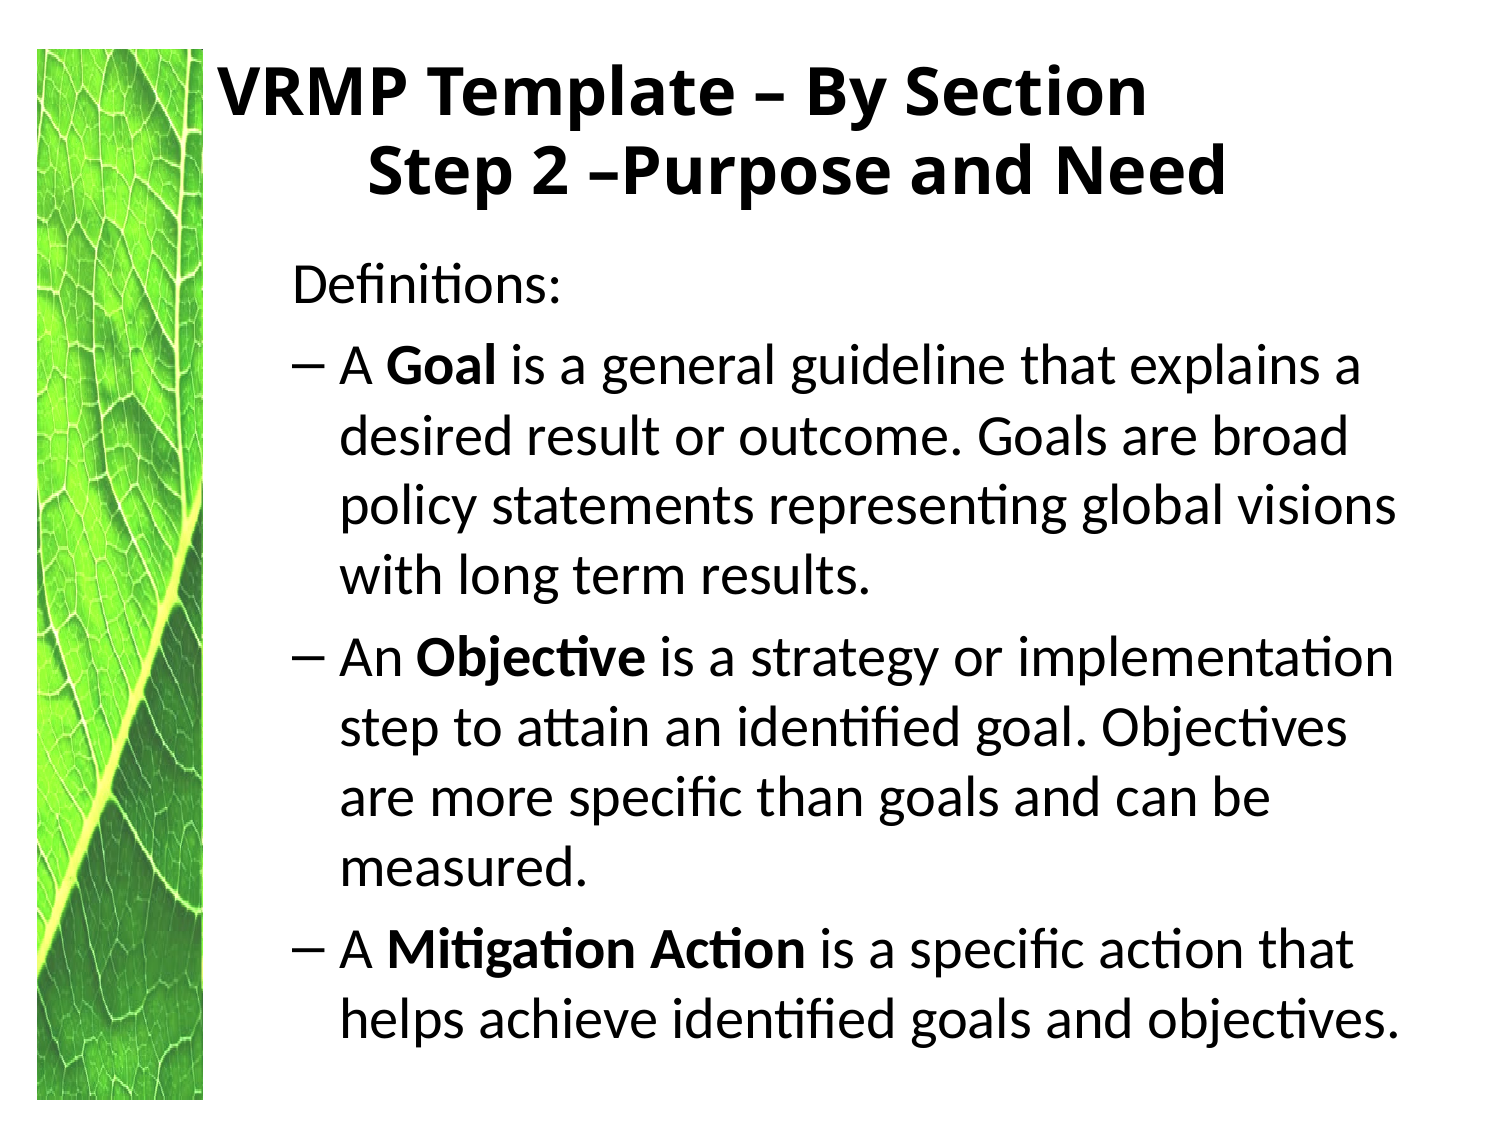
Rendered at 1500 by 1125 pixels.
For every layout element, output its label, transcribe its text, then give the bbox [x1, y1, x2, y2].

picture [37, 49, 203, 1101]
title VRMP Template – By Section Step 2 –Purpose and Need [202, 45, 1425, 233]
list Definitions: A Goal is a general guideline that explains a desired result or outcome. Goals are broad policy statements representing global visions with long term results. An Objective is a strategy or implementation step to attain an identified goal. Objectives are more specific than goals and can be measured. A Mitigation Action is a specific action that helps achieve identified goals and objectives. [207, 237, 1425, 1100]
